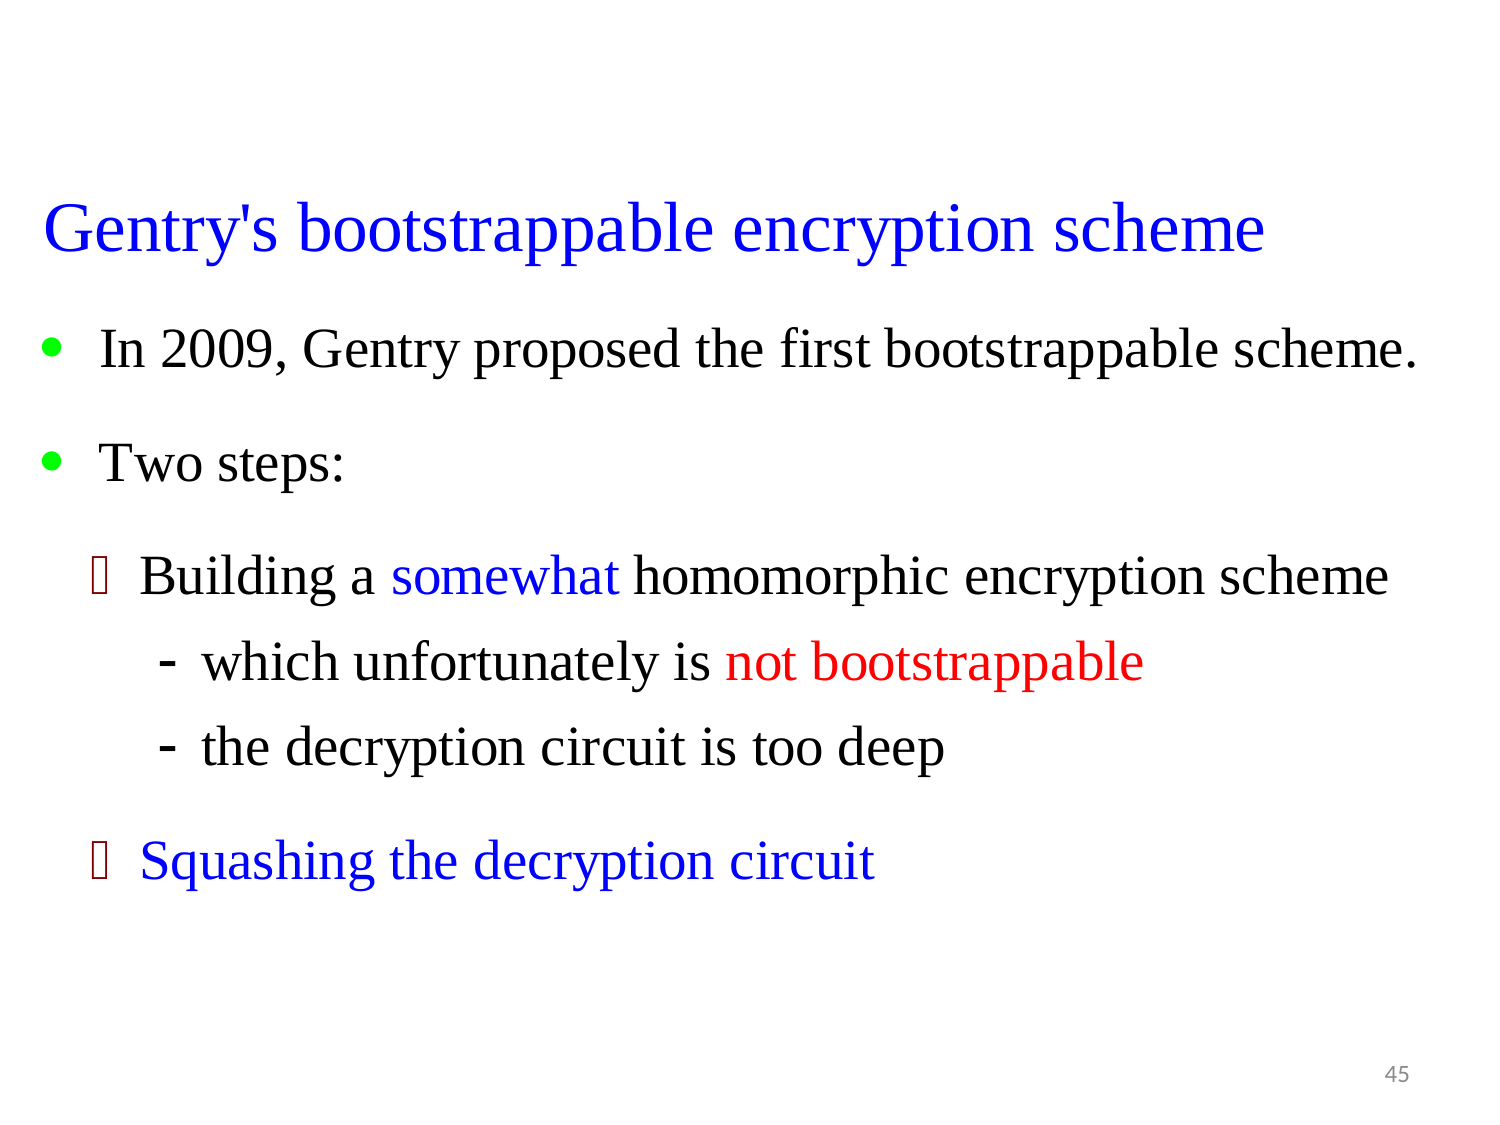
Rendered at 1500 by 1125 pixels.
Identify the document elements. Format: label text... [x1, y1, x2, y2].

slide_number 45 [1074, 1042, 1425, 1103]
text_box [35, 191, 1429, 904]
